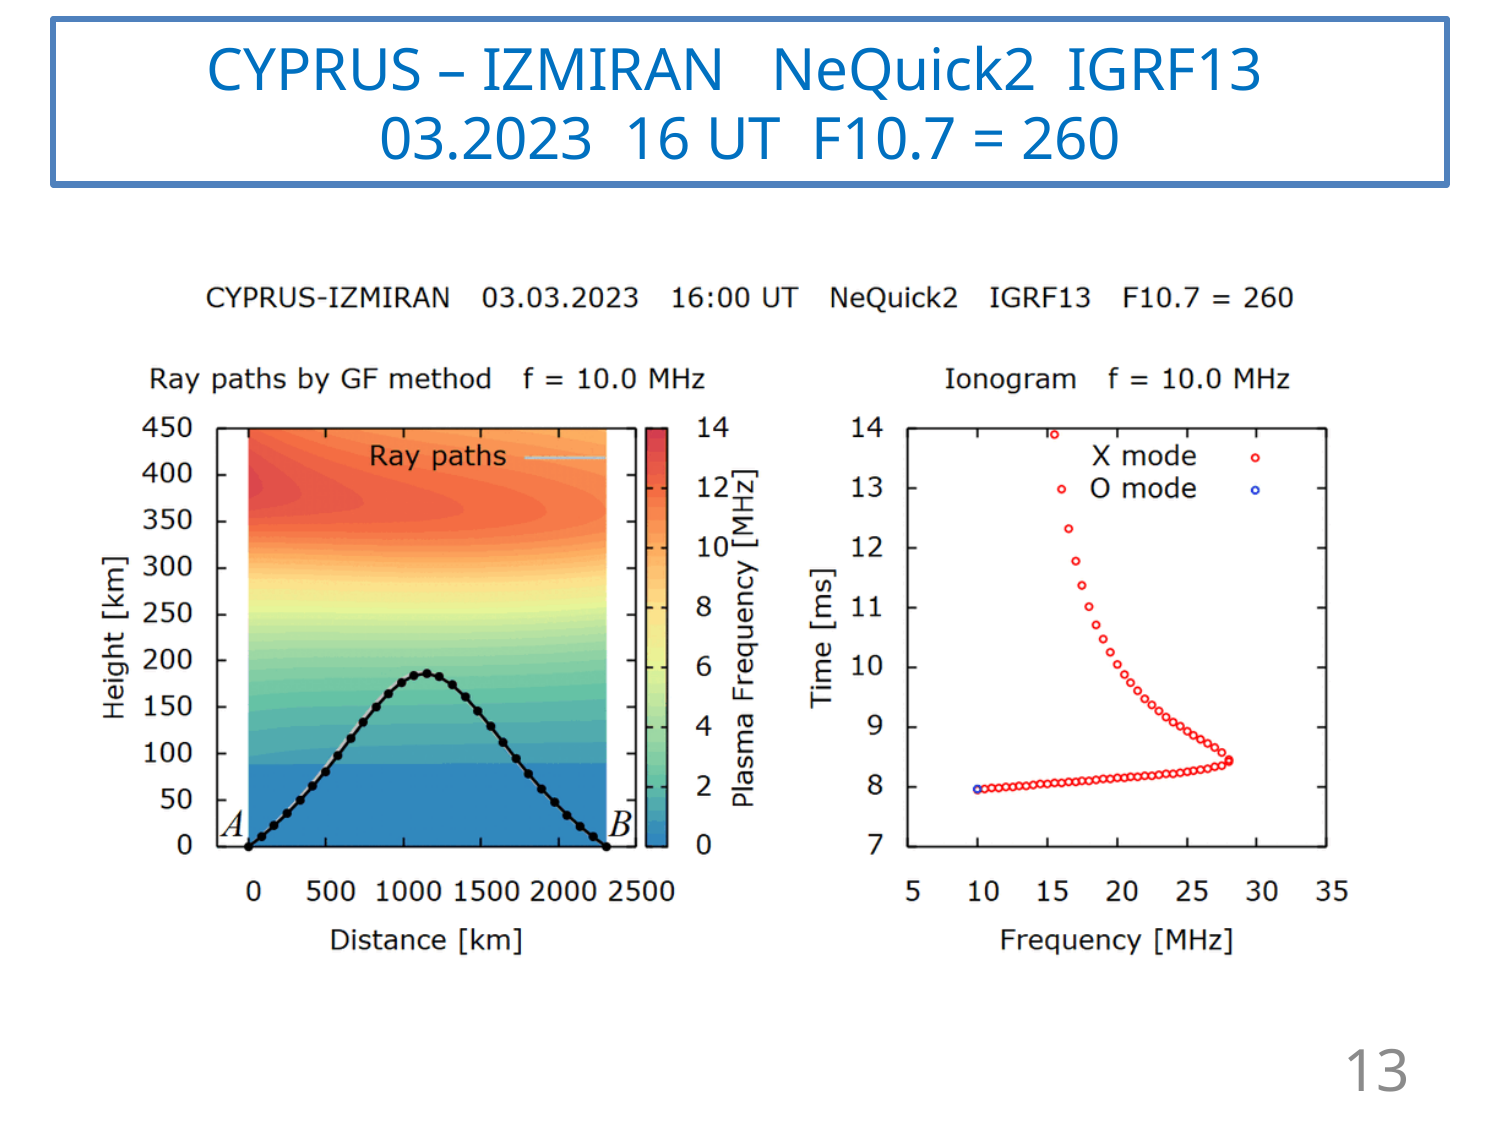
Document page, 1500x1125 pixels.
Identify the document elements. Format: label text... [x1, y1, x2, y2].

text_box CYPRUS – IZMIRAN NeQuick2 IGRF13 03.2023 16 UT F10.7 = 260 [53, 19, 1447, 185]
slide_number 13 [1074, 1042, 1425, 1103]
picture [15, 266, 1485, 976]
